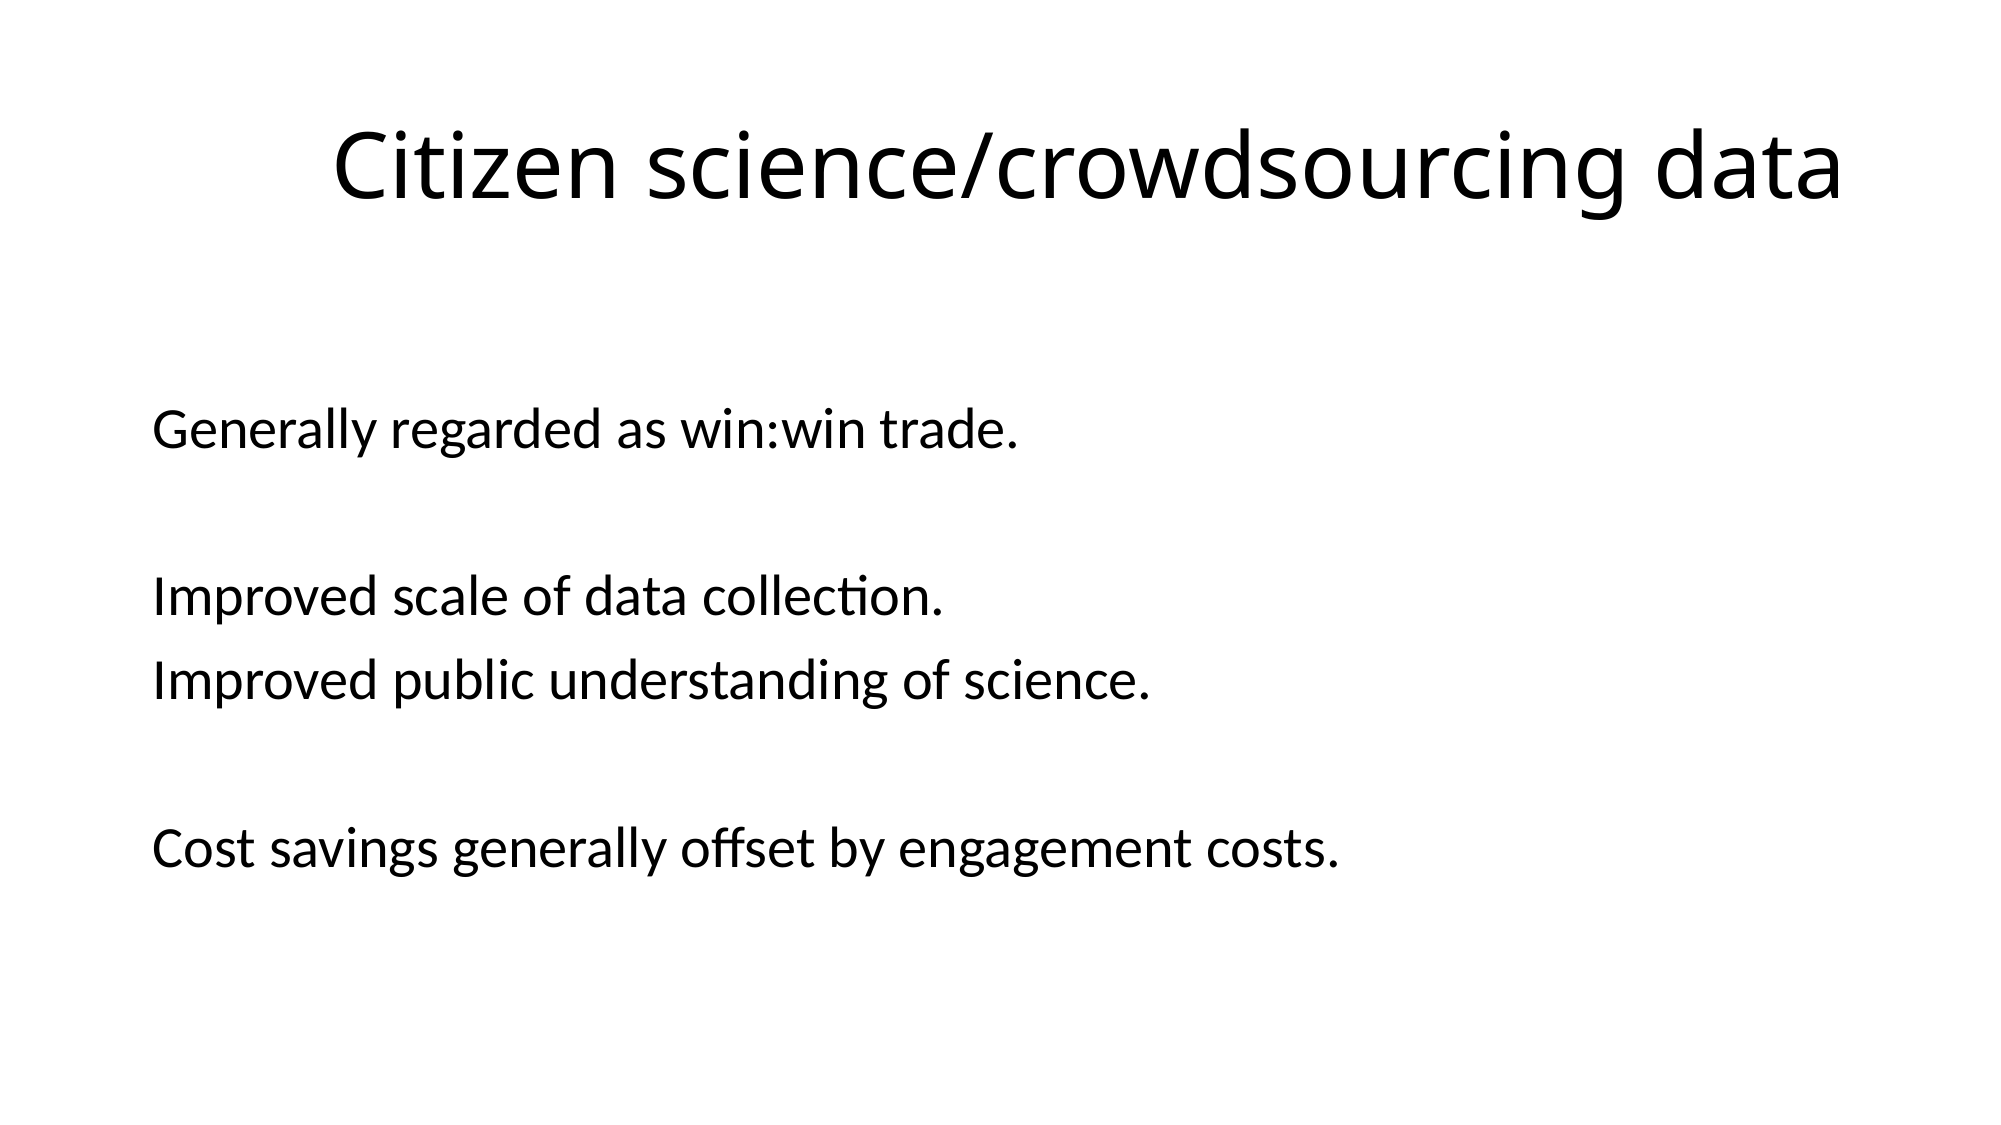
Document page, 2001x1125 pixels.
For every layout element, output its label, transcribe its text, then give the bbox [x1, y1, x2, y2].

title Citizen science/crowdsourcing data [137, 59, 1863, 278]
list Generally regarded as win:win trade. Improved scale of data collection. Improved public understanding of science. Cost savings generally offset by engagement costs. [137, 299, 1863, 1014]
